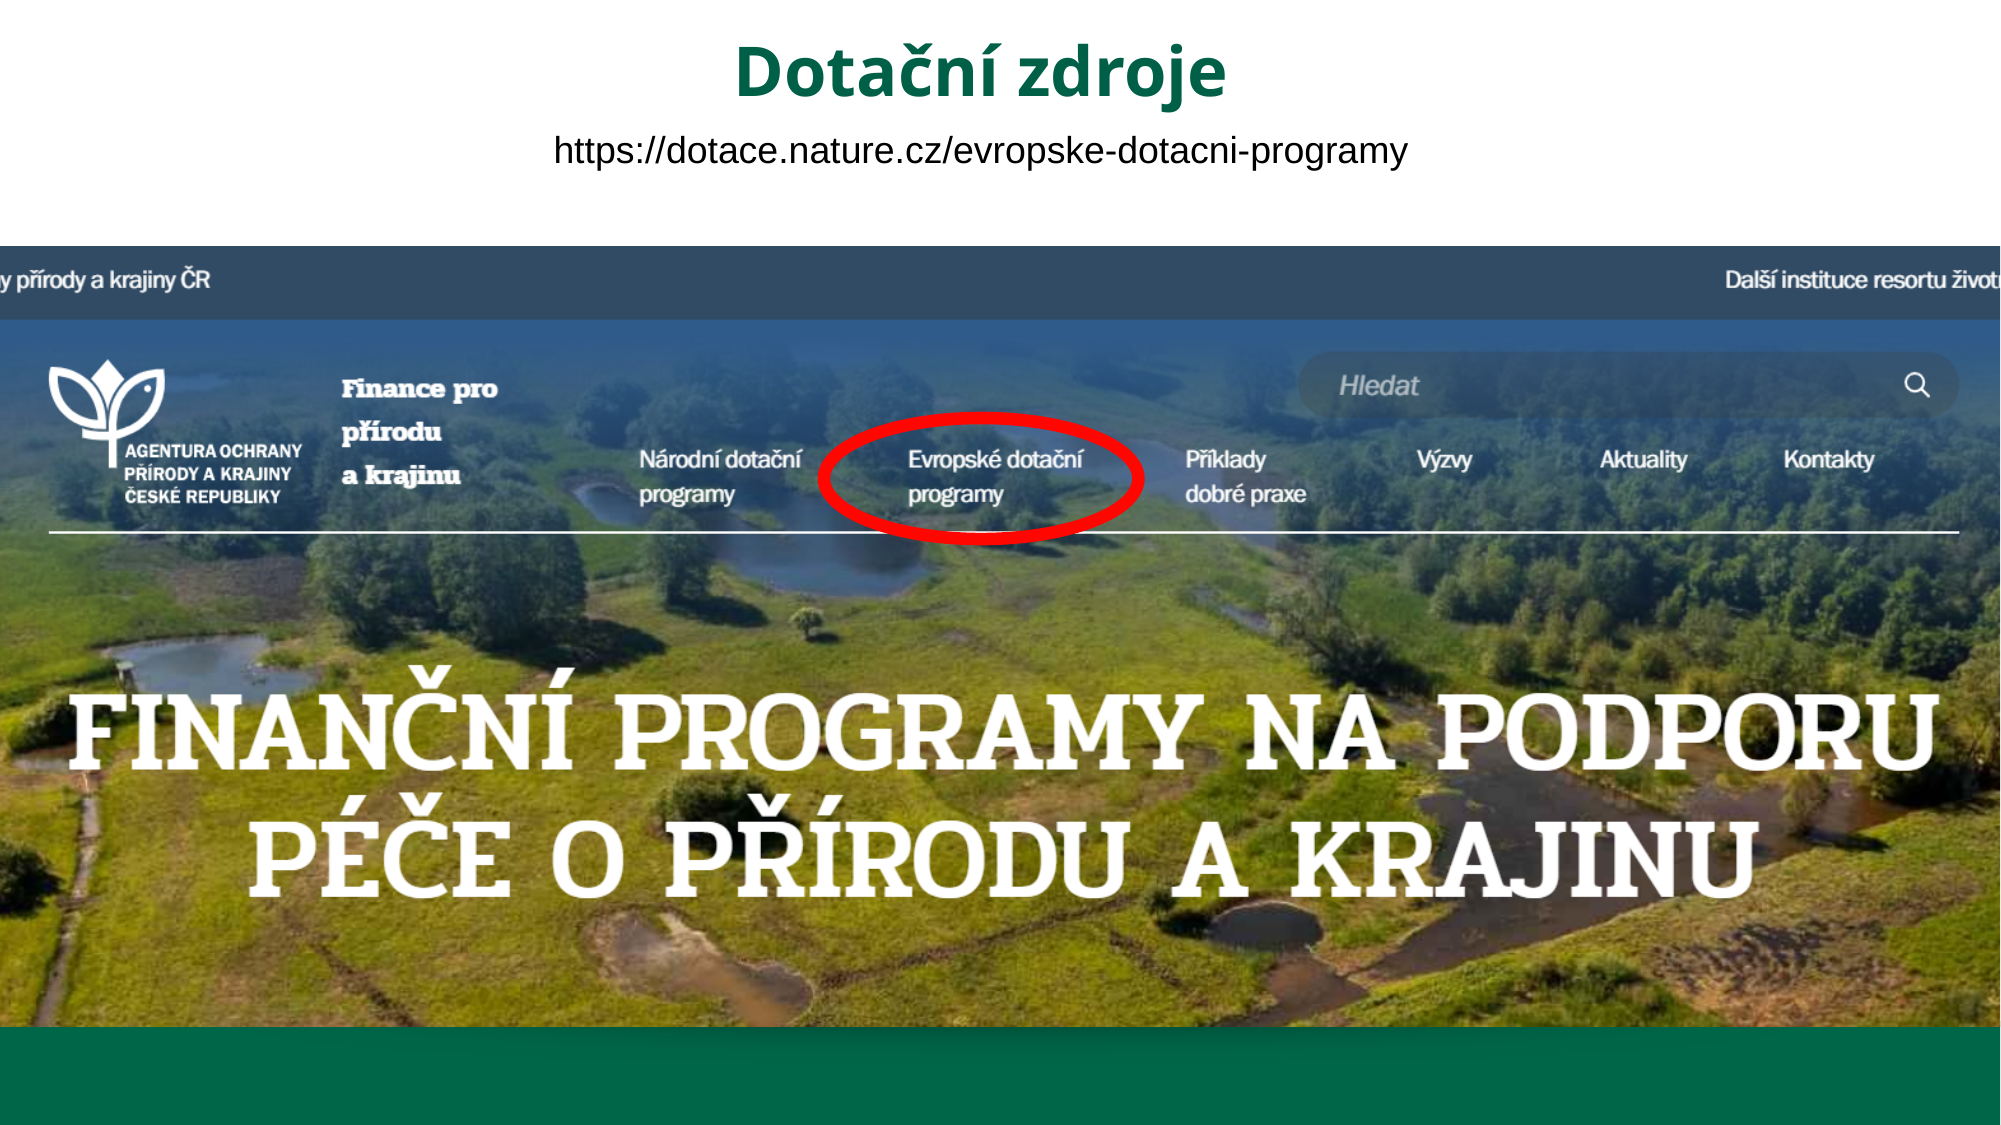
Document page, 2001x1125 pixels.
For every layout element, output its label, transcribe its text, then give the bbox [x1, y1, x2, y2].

text_box https://dotace.nature.cz/evropske-dotacni-programy [49, 118, 1913, 179]
picture [0, 0, 2001, 1125]
text_box Dotační zdroje [107, 0, 1855, 118]
